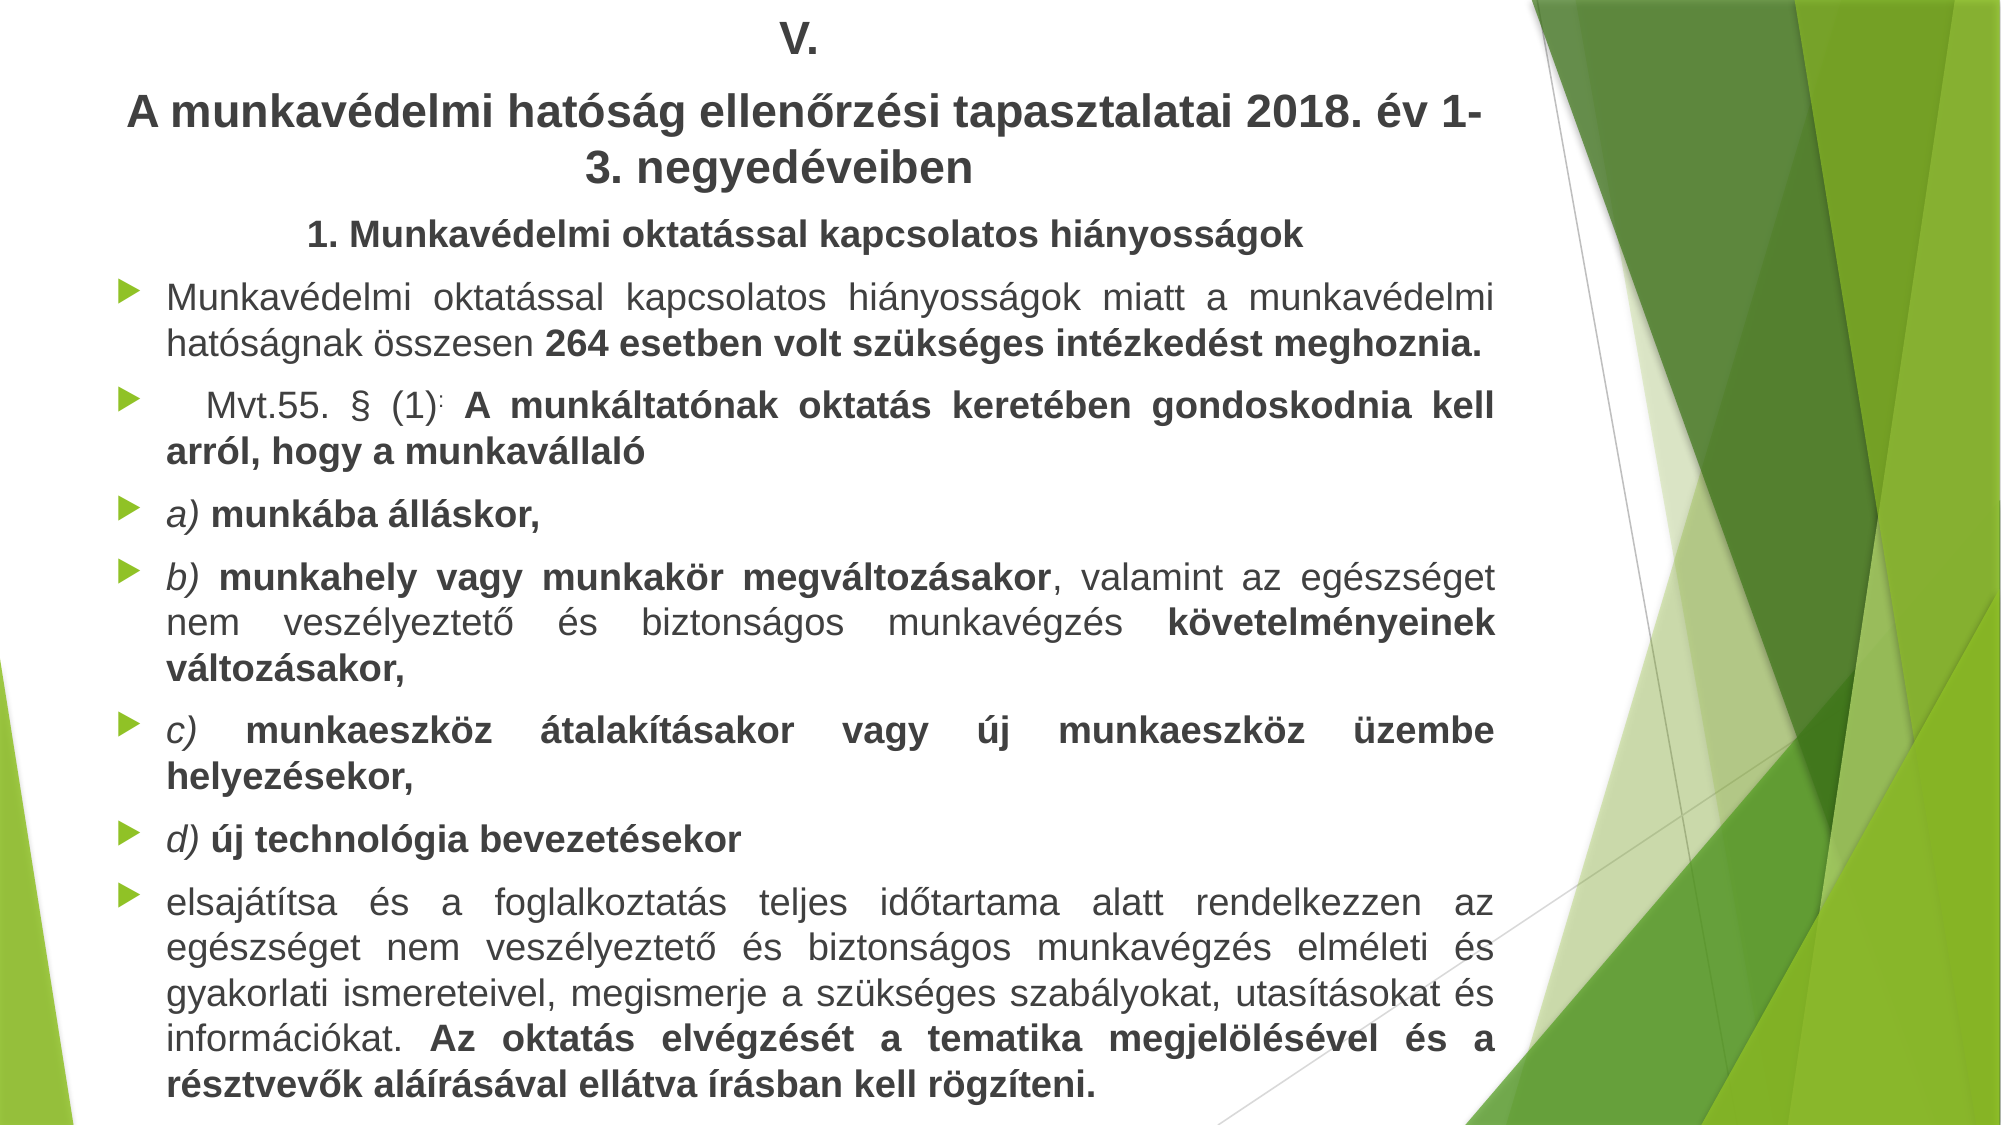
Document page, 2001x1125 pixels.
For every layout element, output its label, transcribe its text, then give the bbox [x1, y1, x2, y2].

list V. A munkavédelmi hatóság ellenőrzési tapasztalatai 2018. év 1-3. negyedéveiben 1. Munkavédelmi oktatással kapcsolatos hiányosságok Munkavédelmi oktatással kapcsolatos hiányosságok miatt a munkavédelmi hatóságnak összesen 264 esetben volt szükséges intézkedést meghoznia. Mvt.55. § (1): A munkáltatónak oktatás keretében gondoskodnia kell arról, hogy a munkavállaló a) munkába álláskor, b) munkahely vagy munkakör megváltozásakor, valamint az egészséget nem veszélyeztető és biztonságos munkavégzés követelményeinek változásakor, c) munkaeszköz átalakításakor vagy új munkaeszköz üzembe helyezésekor, d) új technológia bevezetésekor elsajátítsa és a foglalkoztatás teljes időtartama alatt rendelkezzen az egészséget nem veszélyeztető és biztonságos munkavégzés elméleti és gyakorlati ismereteivel, megismerje a szükséges szabályokat, utasításokat és információkat. Az oktatás elvégzését a tematika megjelölésével és a résztvevők aláírásával ellátva írásban kell rögzíteni. [100, 0, 1511, 1125]
